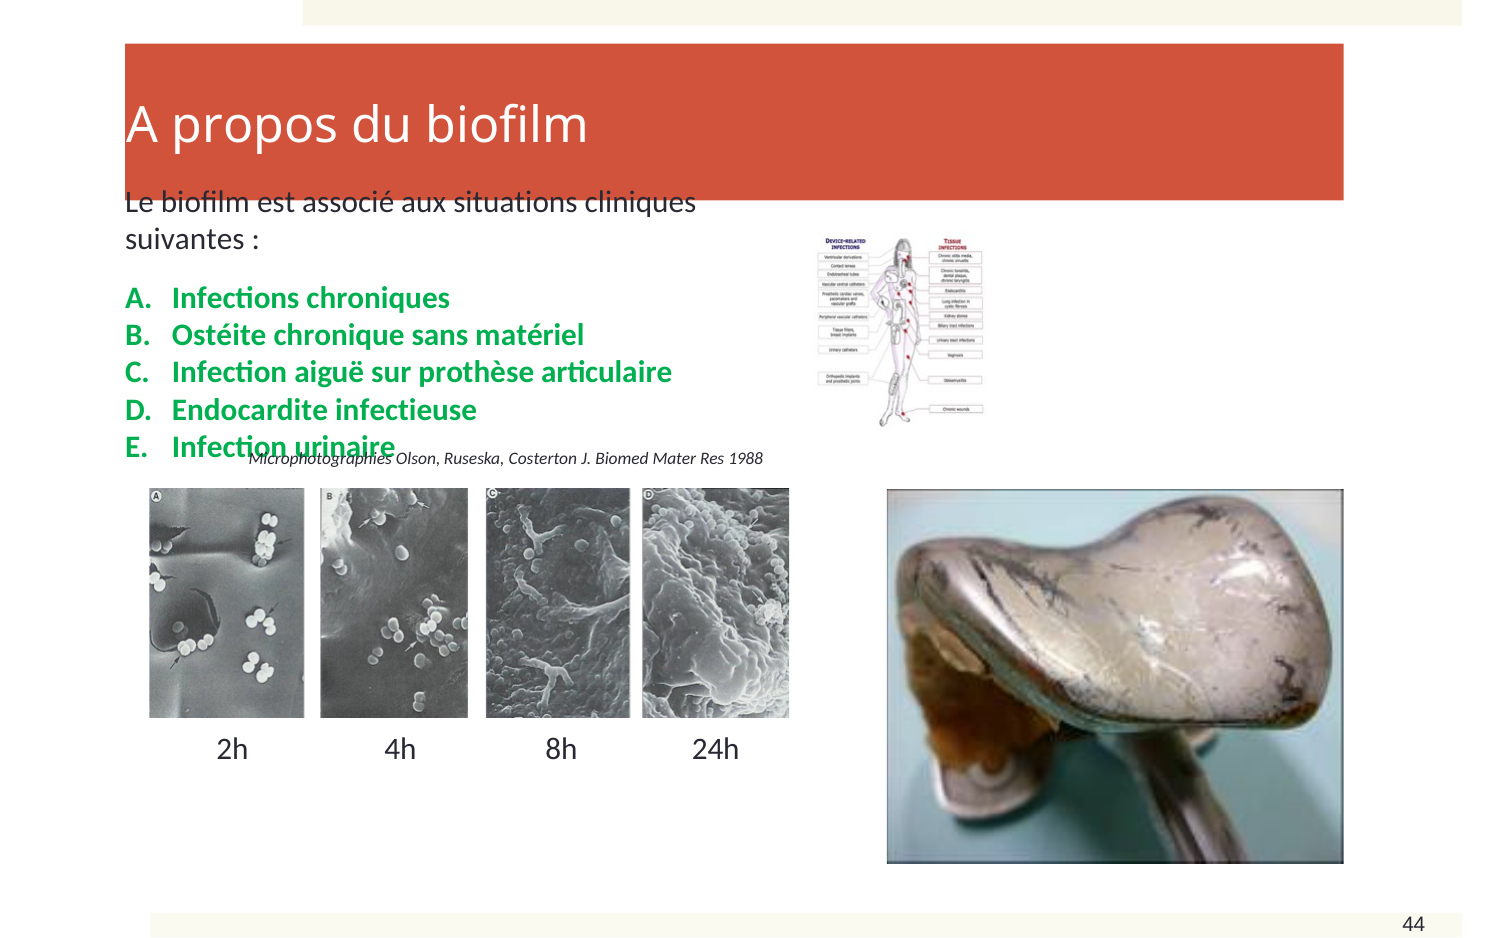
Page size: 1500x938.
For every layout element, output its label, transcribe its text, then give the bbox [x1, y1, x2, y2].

text_box Microphotographies Olson, Ruseska, Costerton J. Biomed Mater Res 1988 [246, 447, 764, 469]
text_box [839, 231, 988, 430]
title A propos du biofilm [125, 43, 1344, 201]
text_box 8h [543, 728, 580, 766]
text_box 24h [690, 728, 742, 766]
text_box 2h [214, 728, 251, 766]
text_box 4h [382, 728, 419, 766]
text_box [886, 489, 1344, 864]
text_box Le biofilm est associé aux situations cliniques suivantes : Infections chroniques Ostéite chronique sans matériel Infection aiguë sur prothèse articulaire Endocardite infectieuse Infection urinaire [123, 181, 839, 464]
text_box [149, 488, 790, 718]
